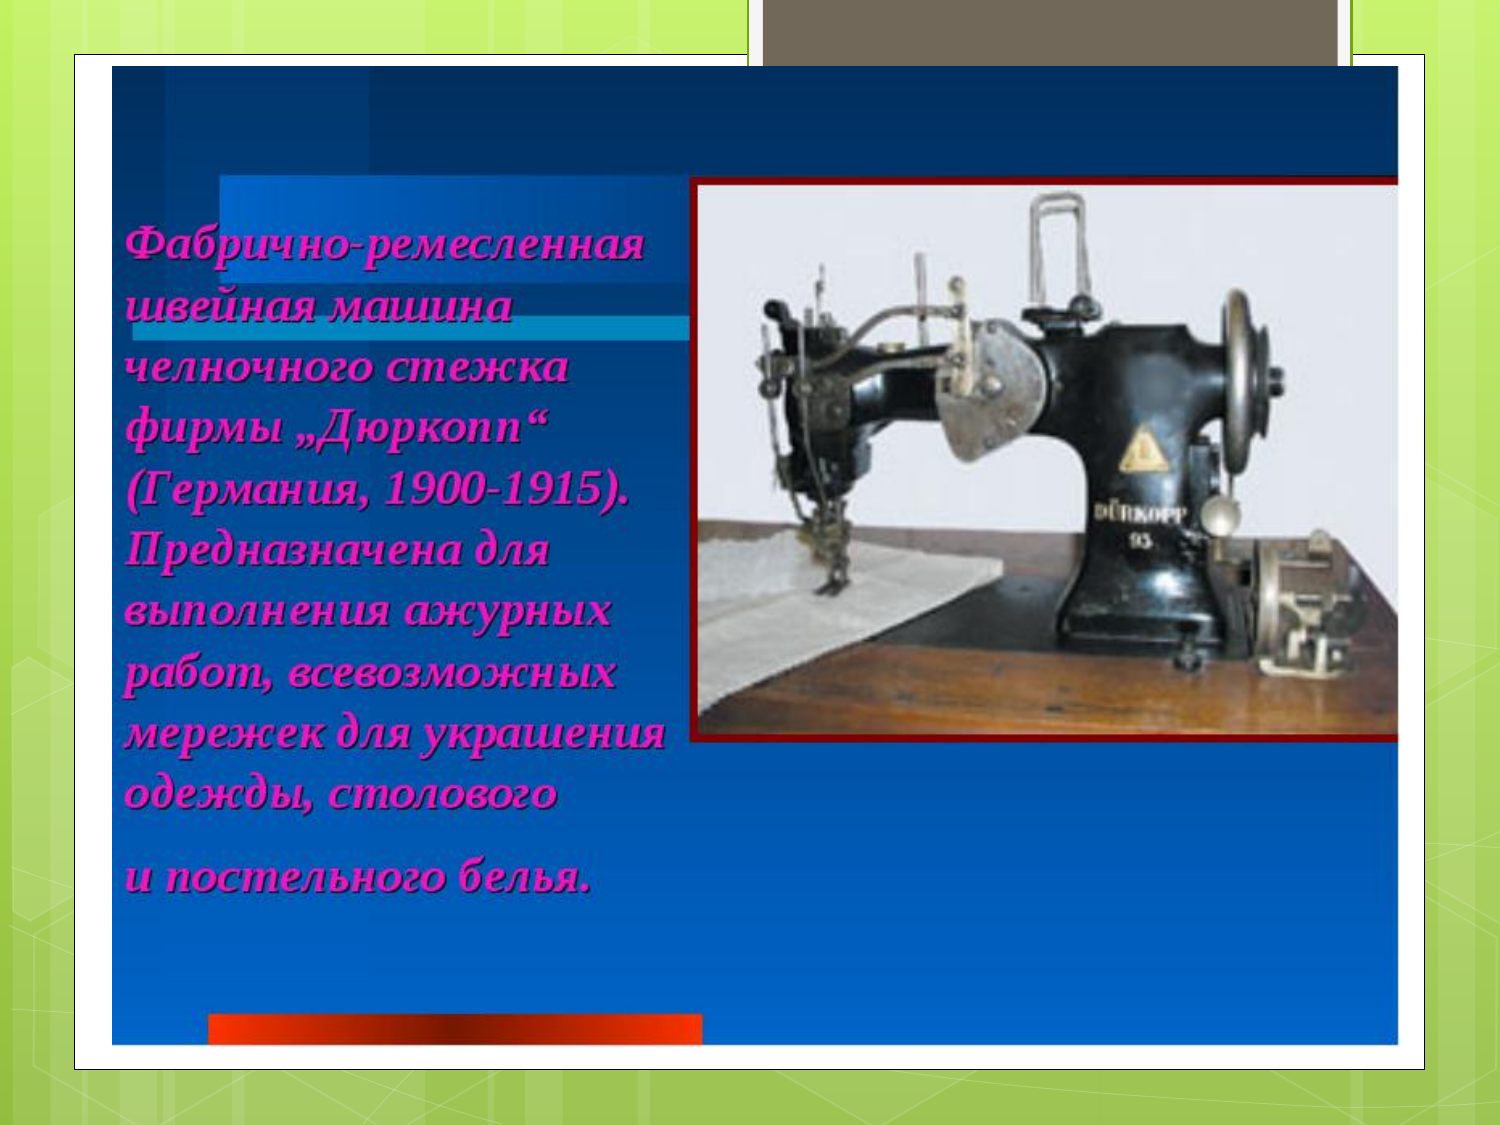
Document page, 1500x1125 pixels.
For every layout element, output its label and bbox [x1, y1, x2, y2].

list [111, 66, 1400, 1047]
